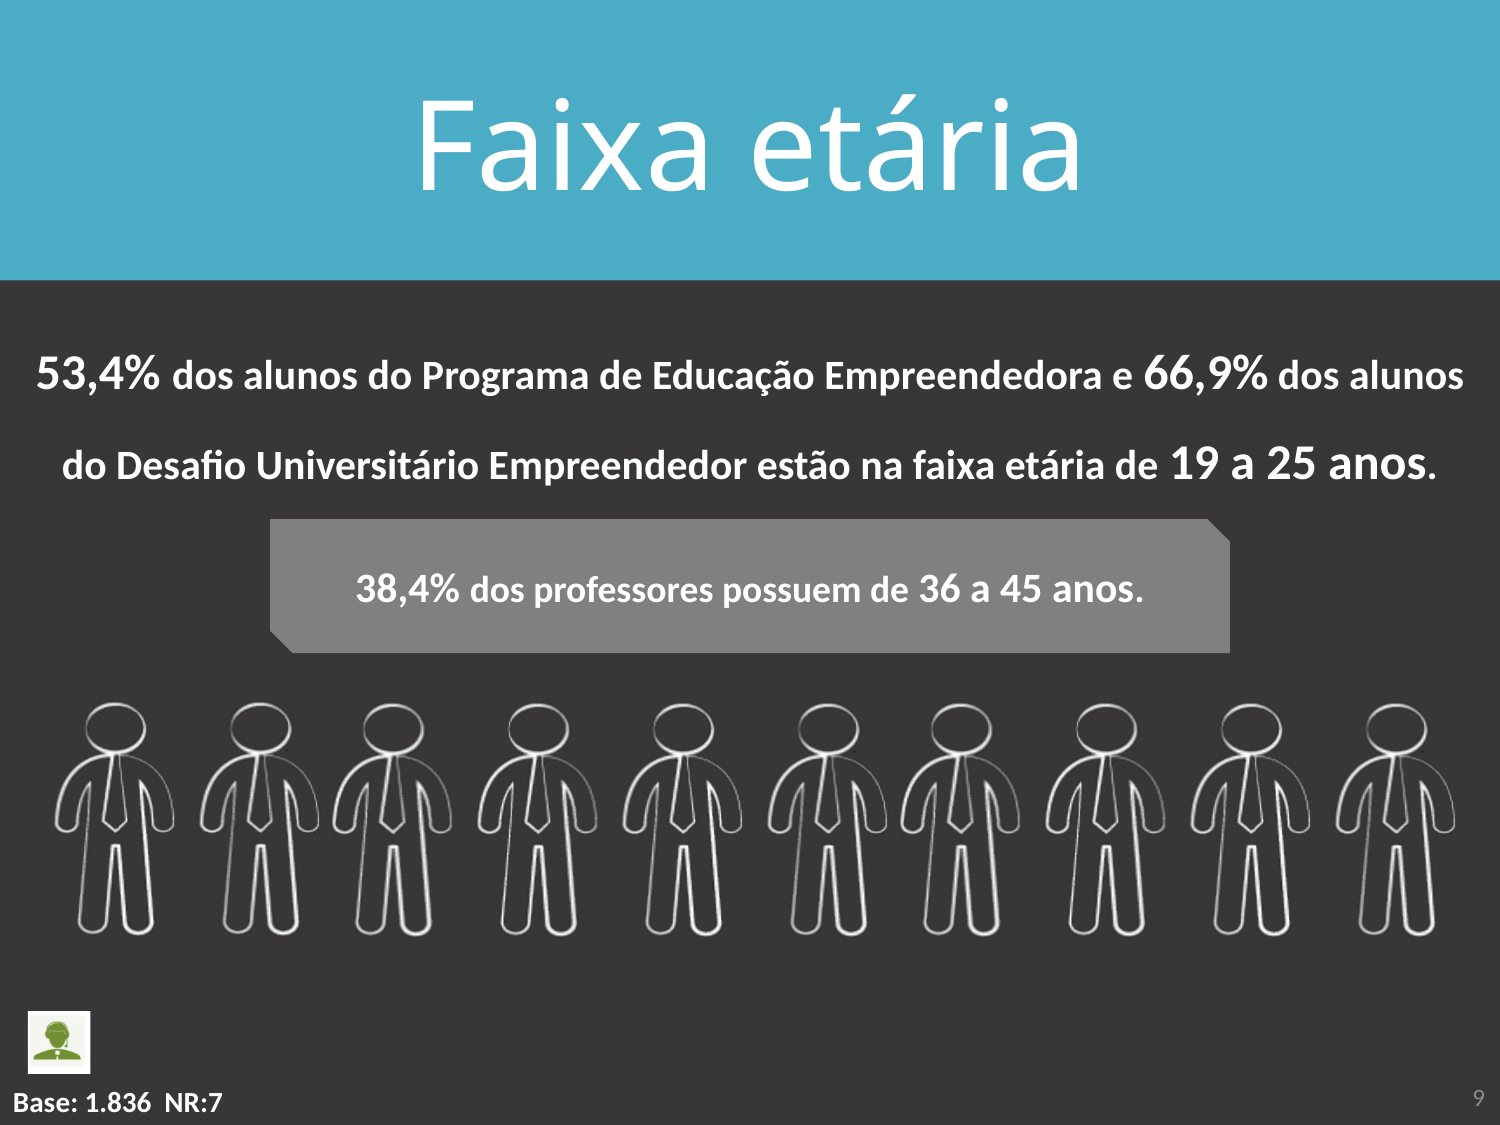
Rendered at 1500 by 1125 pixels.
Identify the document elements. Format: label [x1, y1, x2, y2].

picture [0, 0, 1500, 1125]
text_box [40, 692, 1460, 970]
